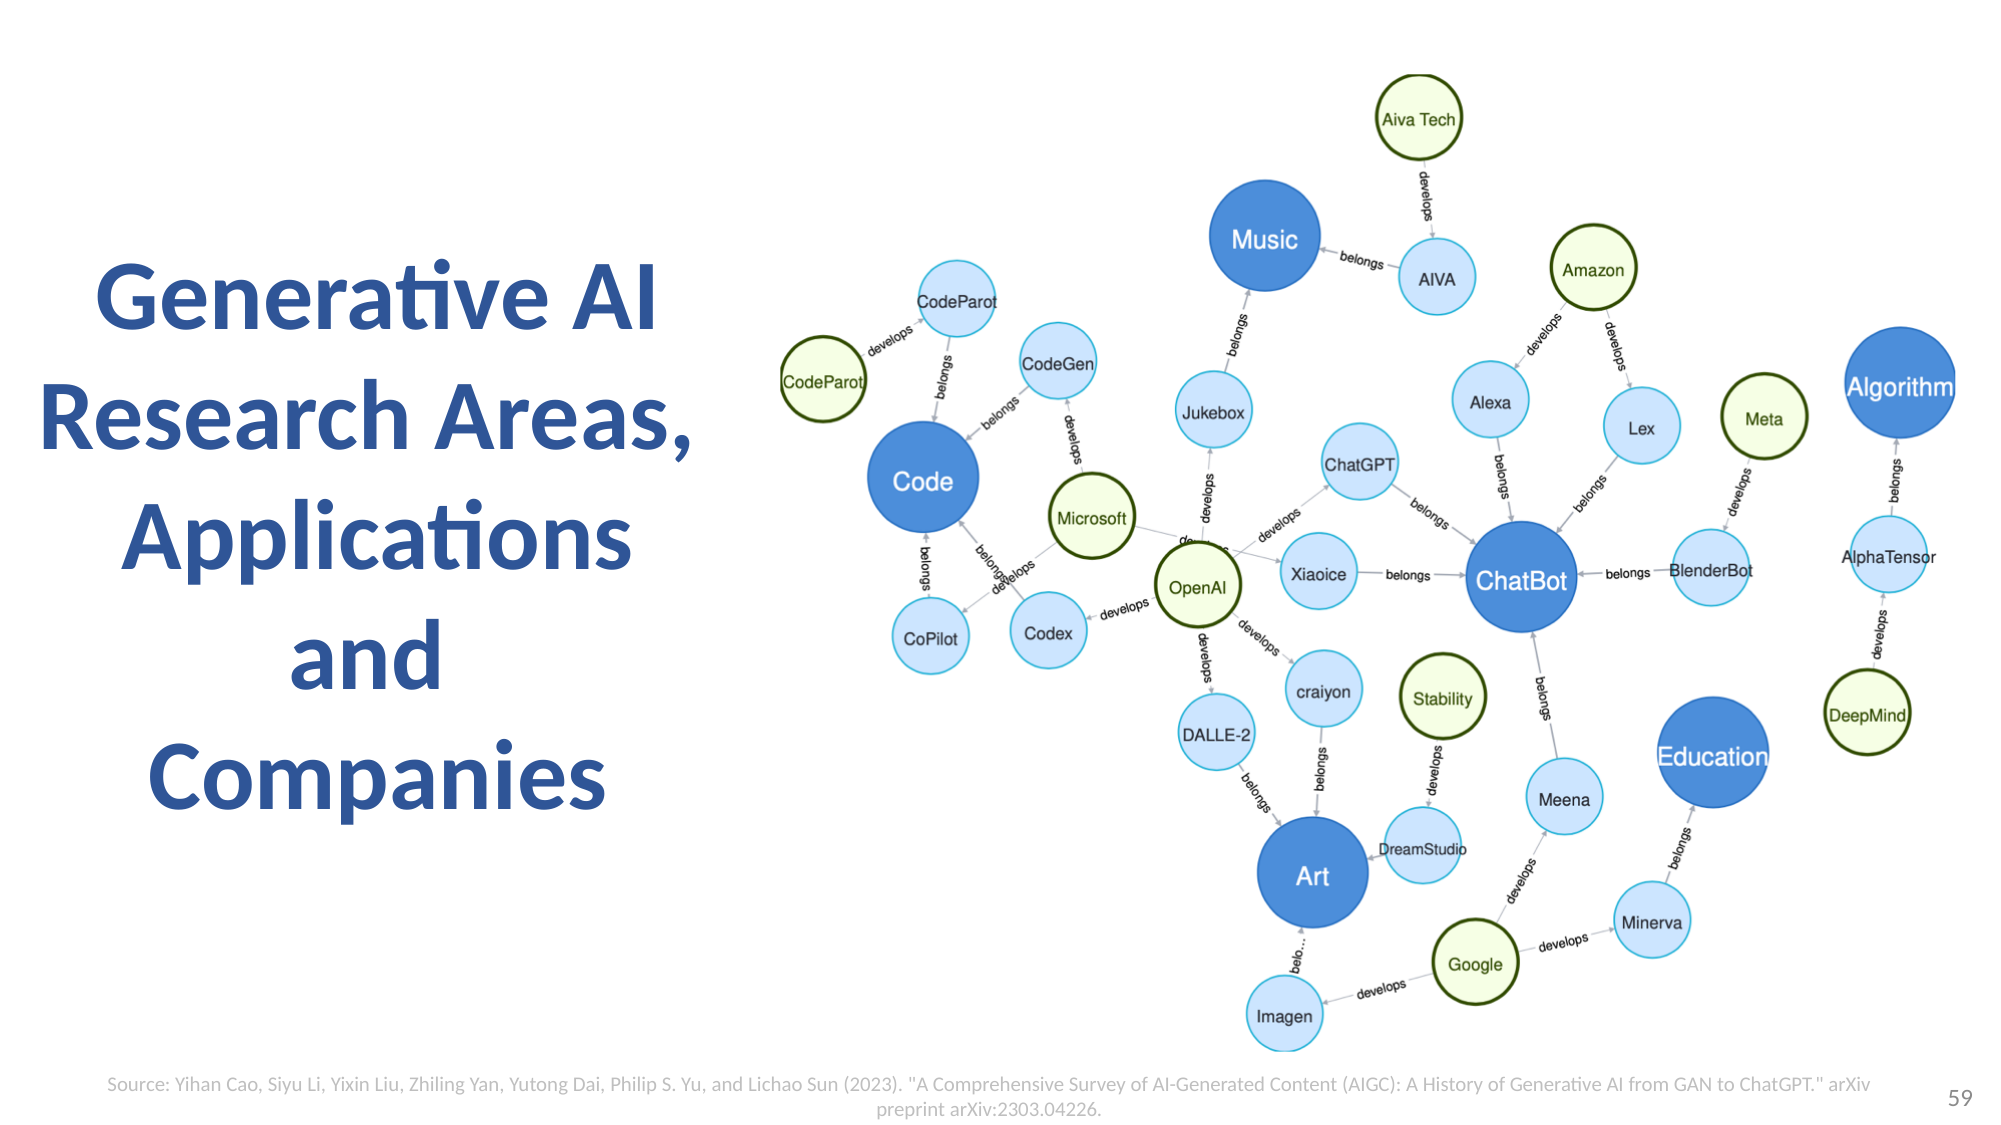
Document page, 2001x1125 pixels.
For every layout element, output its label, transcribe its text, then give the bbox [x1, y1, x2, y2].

text_box Source: Yihan Cao, Siyu Li, Yixin Liu, Zhiling Yan, Yutong Dai, Philip S. Yu, and Lichao Sun (2023). "A Comprehensive Survey of AI-Generated Content (AIGC): A History of Generative AI from GAN to ChatGPT." arXiv preprint arXiv:2303.04226. [87, 1063, 1892, 1125]
slide_number 59 [1892, 1076, 1989, 1116]
title Generative AI Research Areas, Applications and Companies [21, 9, 735, 1051]
picture [752, 64, 1979, 1054]
